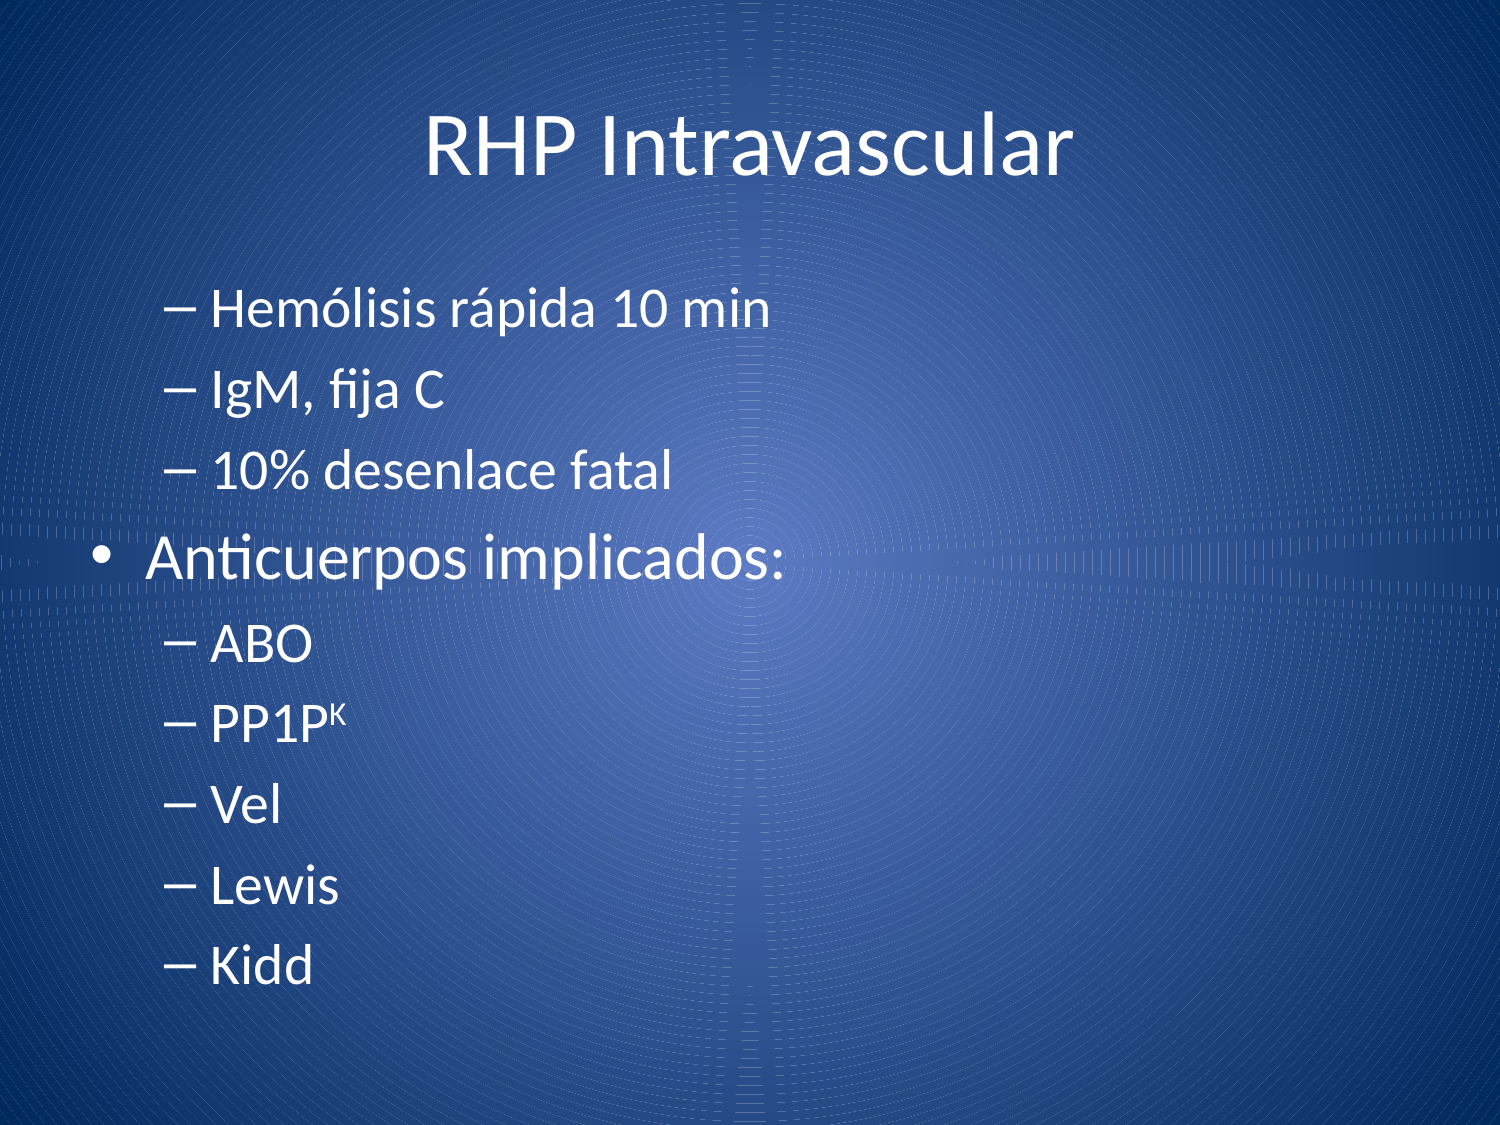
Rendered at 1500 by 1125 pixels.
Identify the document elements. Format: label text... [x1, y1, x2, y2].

list Hemólisis rápida 10 min IgM, fija C 10% desenlace fatal Anticuerpos implicados: ABO PP1PK Vel Lewis Kidd [75, 262, 1425, 1005]
title RHP Intravascular [75, 45, 1425, 233]
